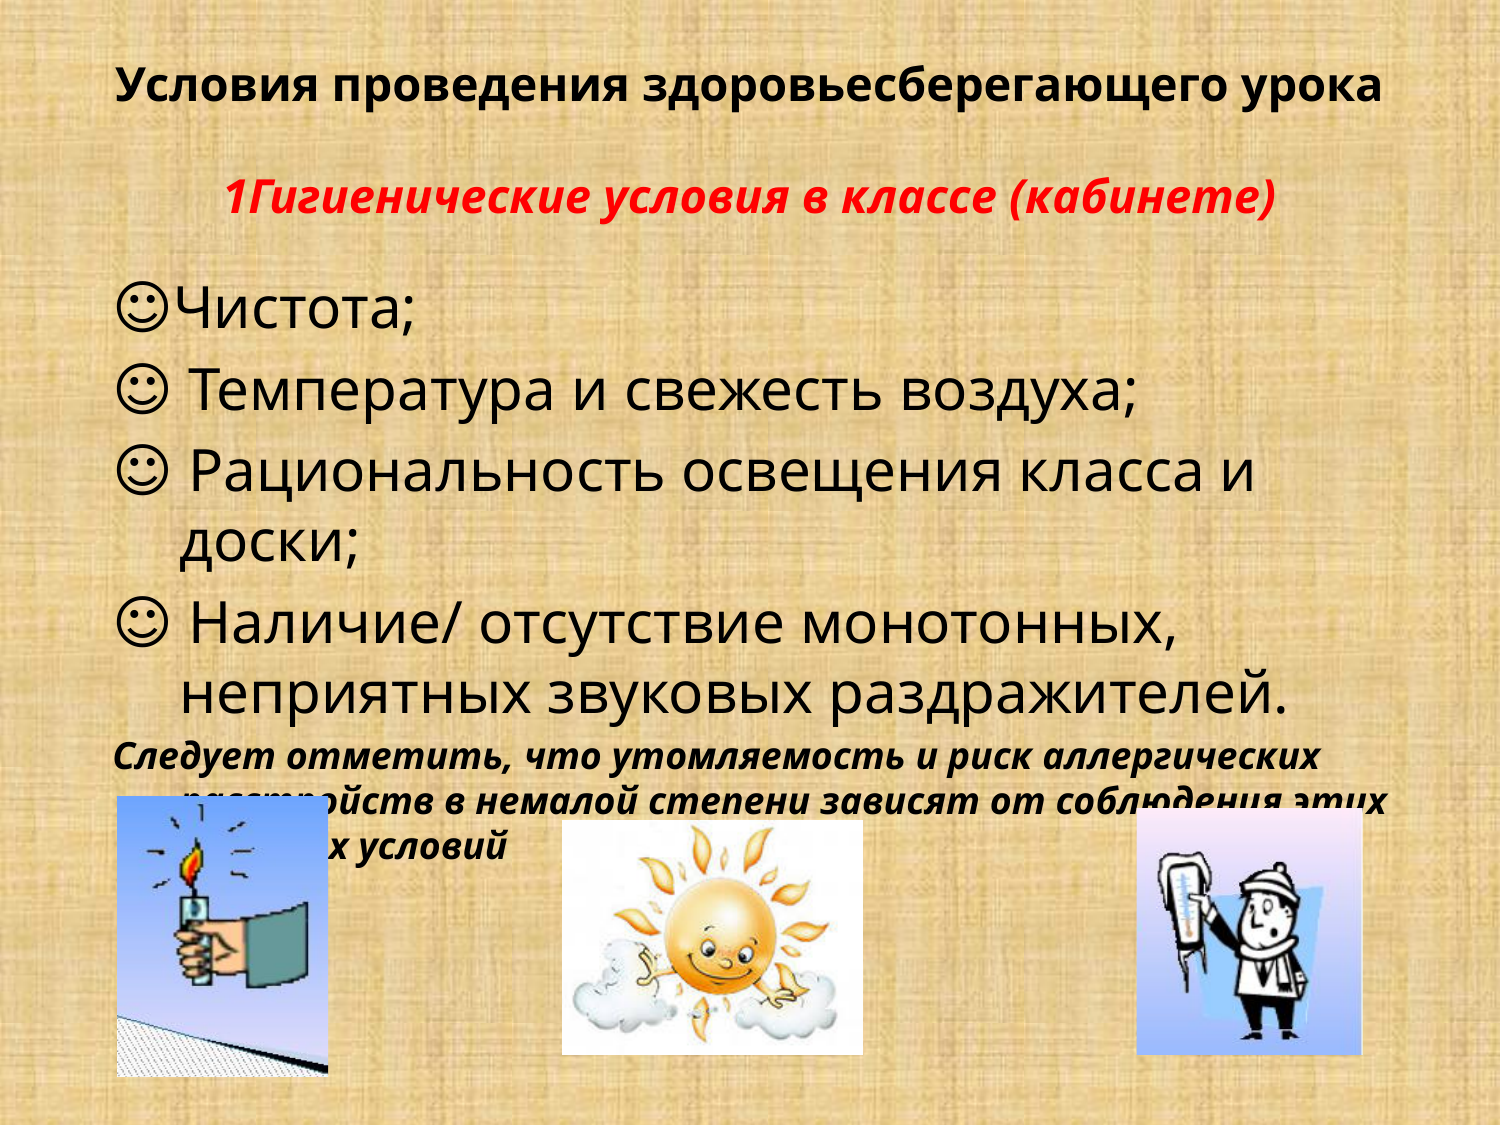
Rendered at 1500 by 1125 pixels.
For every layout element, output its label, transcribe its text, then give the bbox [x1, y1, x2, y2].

title Условия проведения здоровьесберегающего урока 1Гигиенические условия в классе (кабинете) [75, 45, 1425, 233]
picture [0, 0, 1500, 1125]
list ☺Чистота; ☺ Температура и свежесть воздуха; ☺ Рациональность освещения класса и доски; ☺ Наличие/ отсутствие монотонных, неприятных звуковых раздражителей. Следует отметить, что утомляемость и риск аллергических расстройств в немалой степени зависят от соблюдения этих простых условий [75, 262, 1425, 1035]
